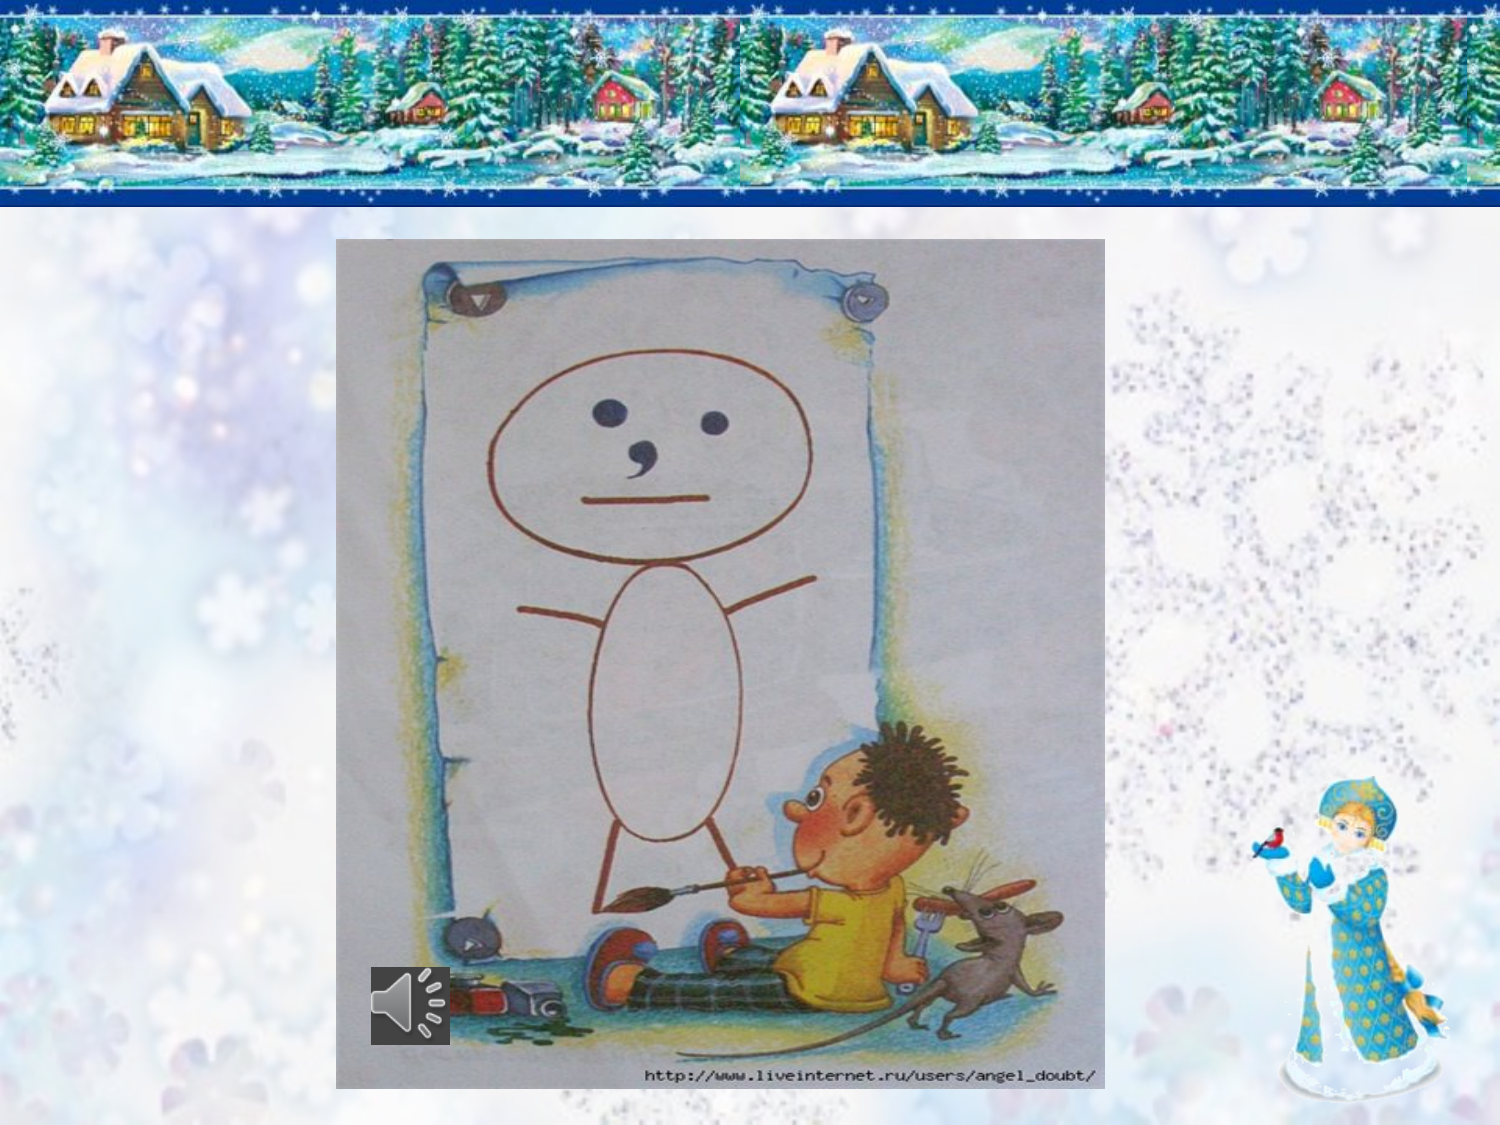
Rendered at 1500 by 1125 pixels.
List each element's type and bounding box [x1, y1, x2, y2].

picture [0, 0, 1500, 207]
picture [1158, 751, 1500, 1125]
text_box [370, 965, 451, 1046]
picture [336, 239, 1105, 1089]
